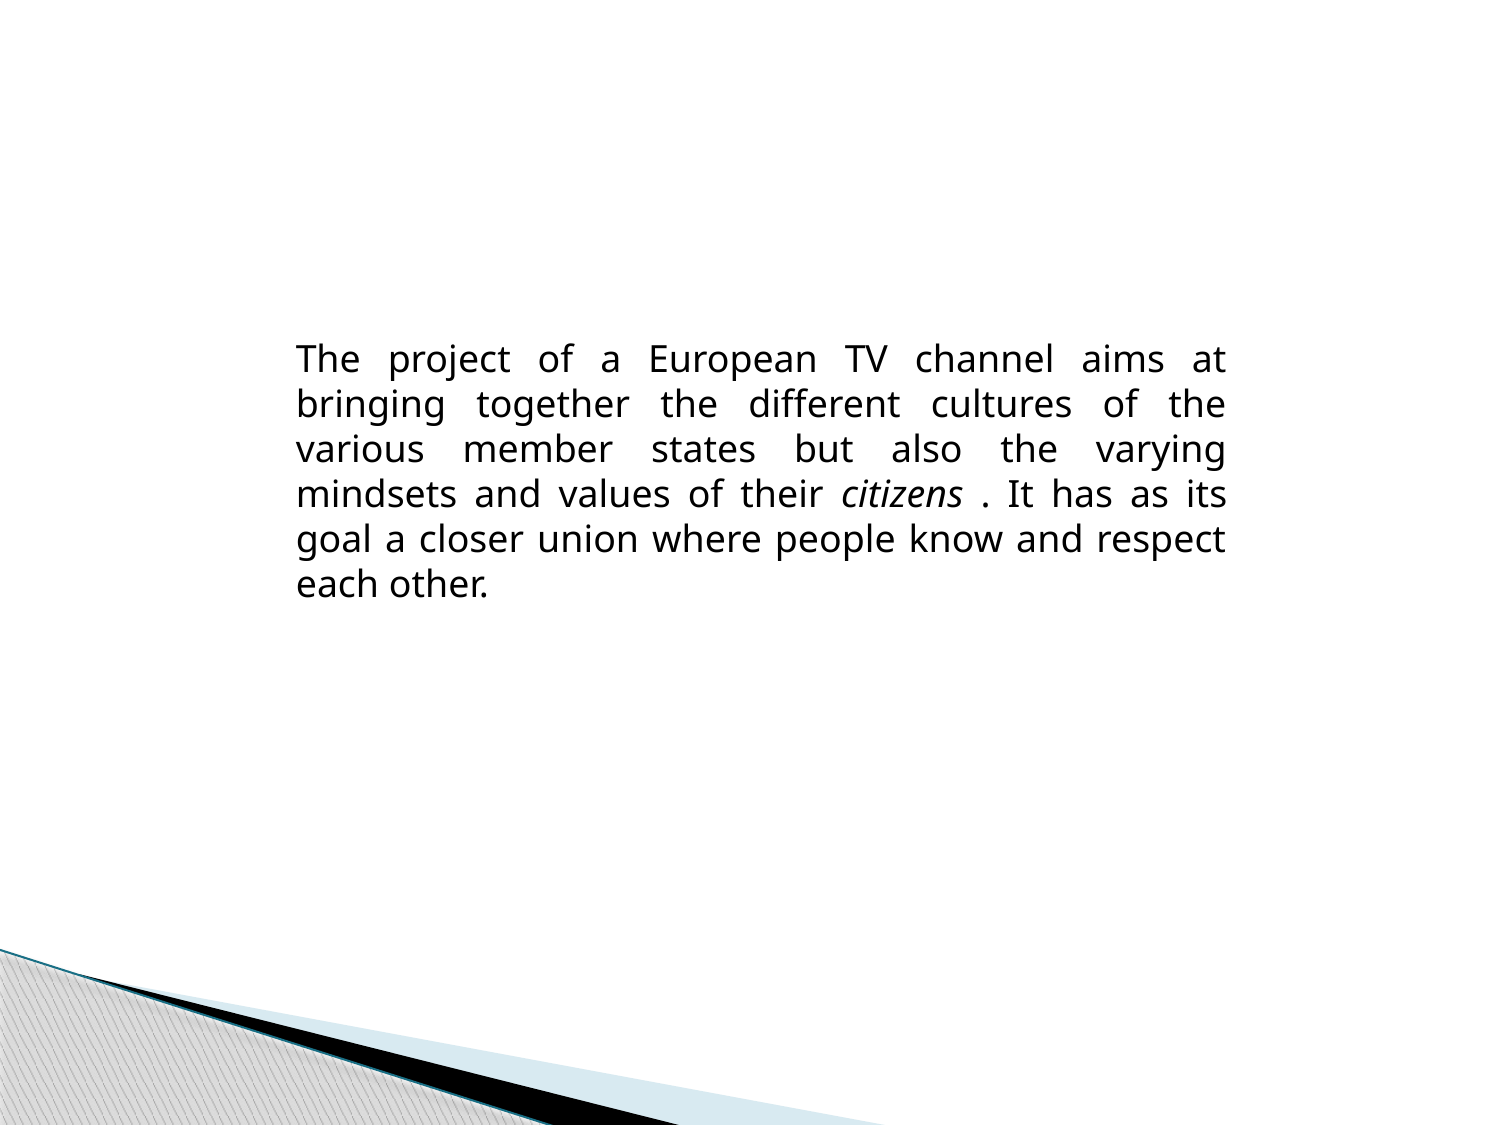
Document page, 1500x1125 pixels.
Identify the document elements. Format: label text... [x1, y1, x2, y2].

text_box The project of a European TV channel aims at bringing together the different cultures of the various member states but also the varying mindsets and values of their citizens . It has as its goal a closer union where people know and respect each other. [281, 328, 1243, 613]
